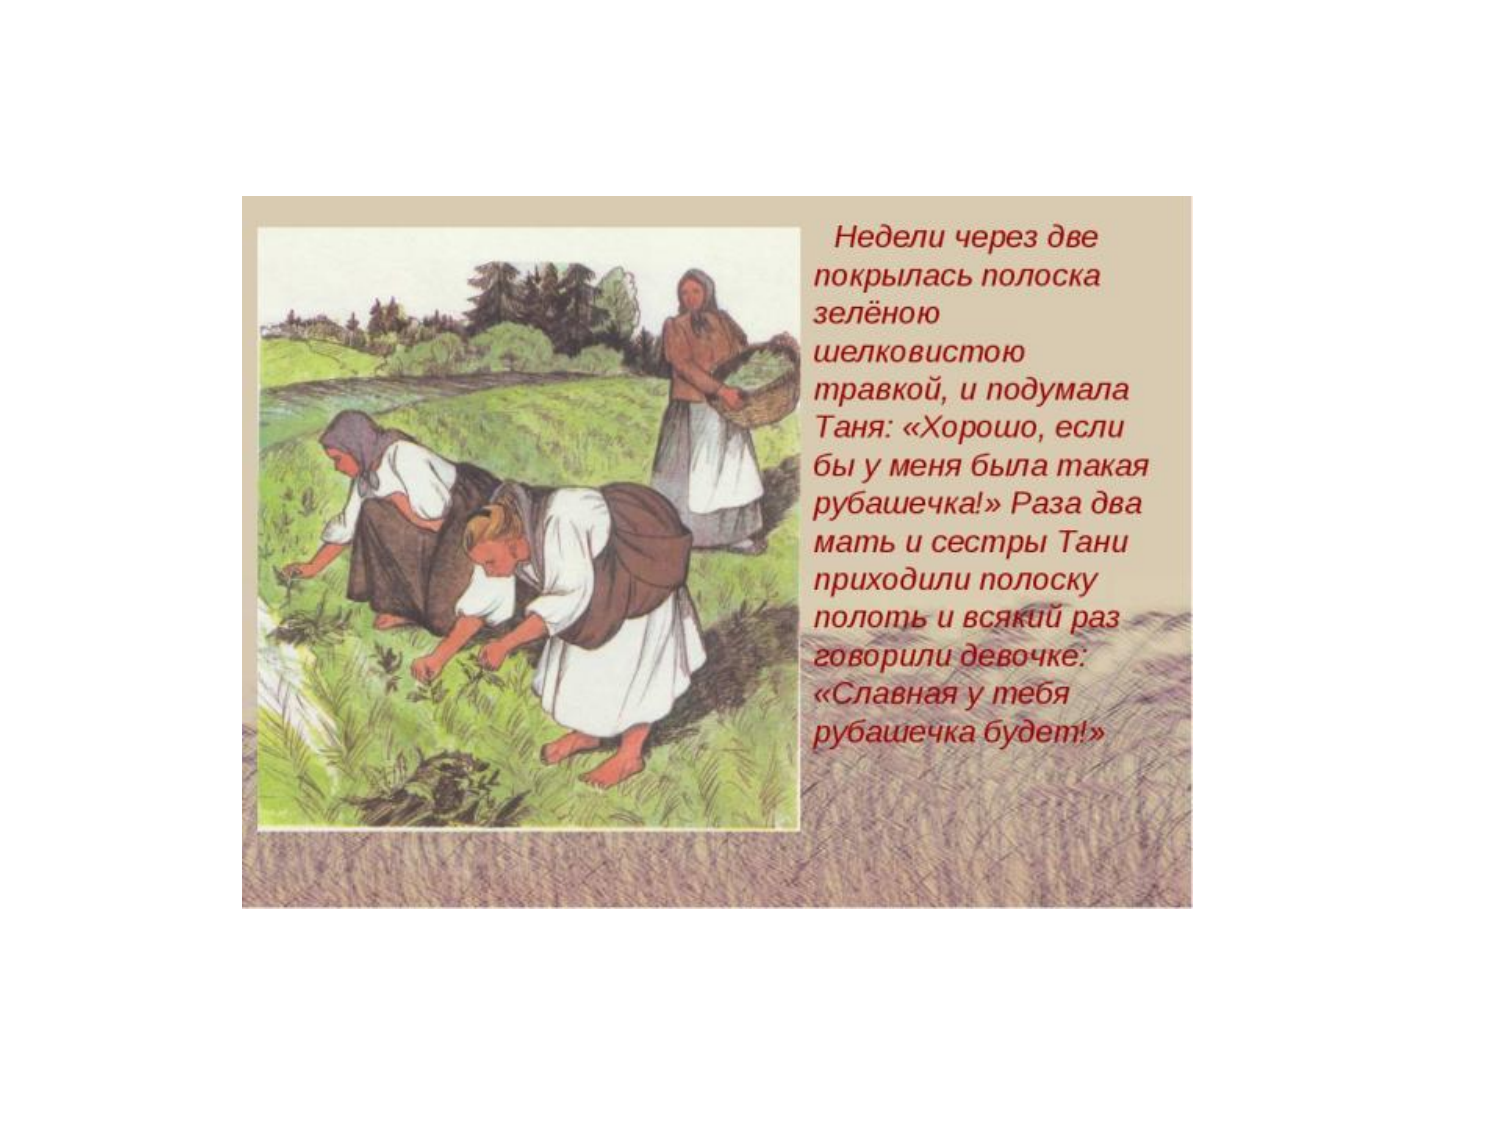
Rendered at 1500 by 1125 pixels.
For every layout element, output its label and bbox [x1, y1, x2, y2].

picture [241, 195, 1193, 910]
